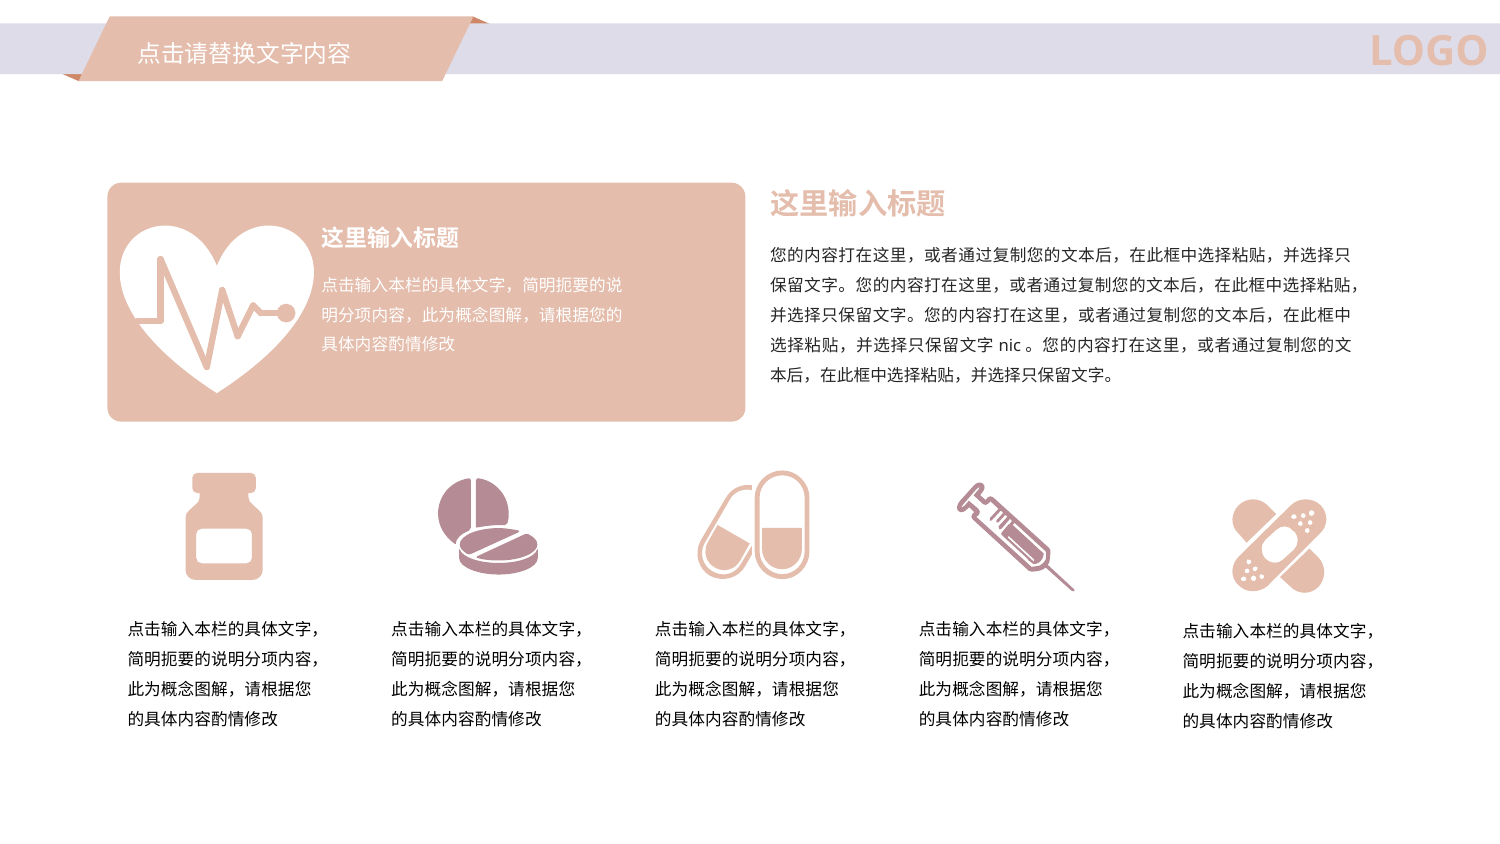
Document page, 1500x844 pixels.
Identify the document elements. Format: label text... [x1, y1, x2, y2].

text_box 点击输入本栏的具体文字，简明扼要的说明分项内容，此为概念图解，请根据您的具体内容酌情修改 [904, 601, 1123, 736]
text_box 点击输入本栏的具体文字，简明扼要的说明分项内容，此为概念图解，请根据您的具体内容酌情修改 [640, 601, 860, 736]
text_box 点击输入本栏的具体文字，简明扼要的说明分项内容，此为概念图解，请根据您的具体内容酌情修改 [376, 601, 596, 736]
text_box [1229, 497, 1329, 595]
text_box [185, 472, 263, 580]
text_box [120, 223, 314, 394]
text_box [693, 470, 810, 583]
text_box 您的内容打在这里，或者通过复制您的文本后，在此框中选择粘贴，并选择只保留文字。您的内容打在这里，或者通过复制您的文本后，在此框中选择粘贴，并选择只保留文字。您的内容打在这里，或者通过复制您的文本后，在此框中选择粘贴，并选择只保留文字nic。您的内容打在这里，或者通过复制您的文本后，在此框中选择粘贴，并选择只保留文字。 [770, 234, 1353, 385]
text_box 点击输入本栏的具体文字，简明扼要的说明分项内容，此为概念图解，请根据您的具体内容酌情修改 [1167, 603, 1387, 739]
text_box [0, 16, 1500, 82]
text_box 这里输入标题 [770, 185, 947, 221]
text_box [106, 181, 747, 423]
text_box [438, 478, 538, 575]
text_box [957, 482, 1075, 592]
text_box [321, 223, 630, 356]
text_box 点击输入本栏的具体文字，简明扼要的说明分项内容，此为概念图解，请根据您的具体内容酌情修改 [112, 601, 332, 736]
